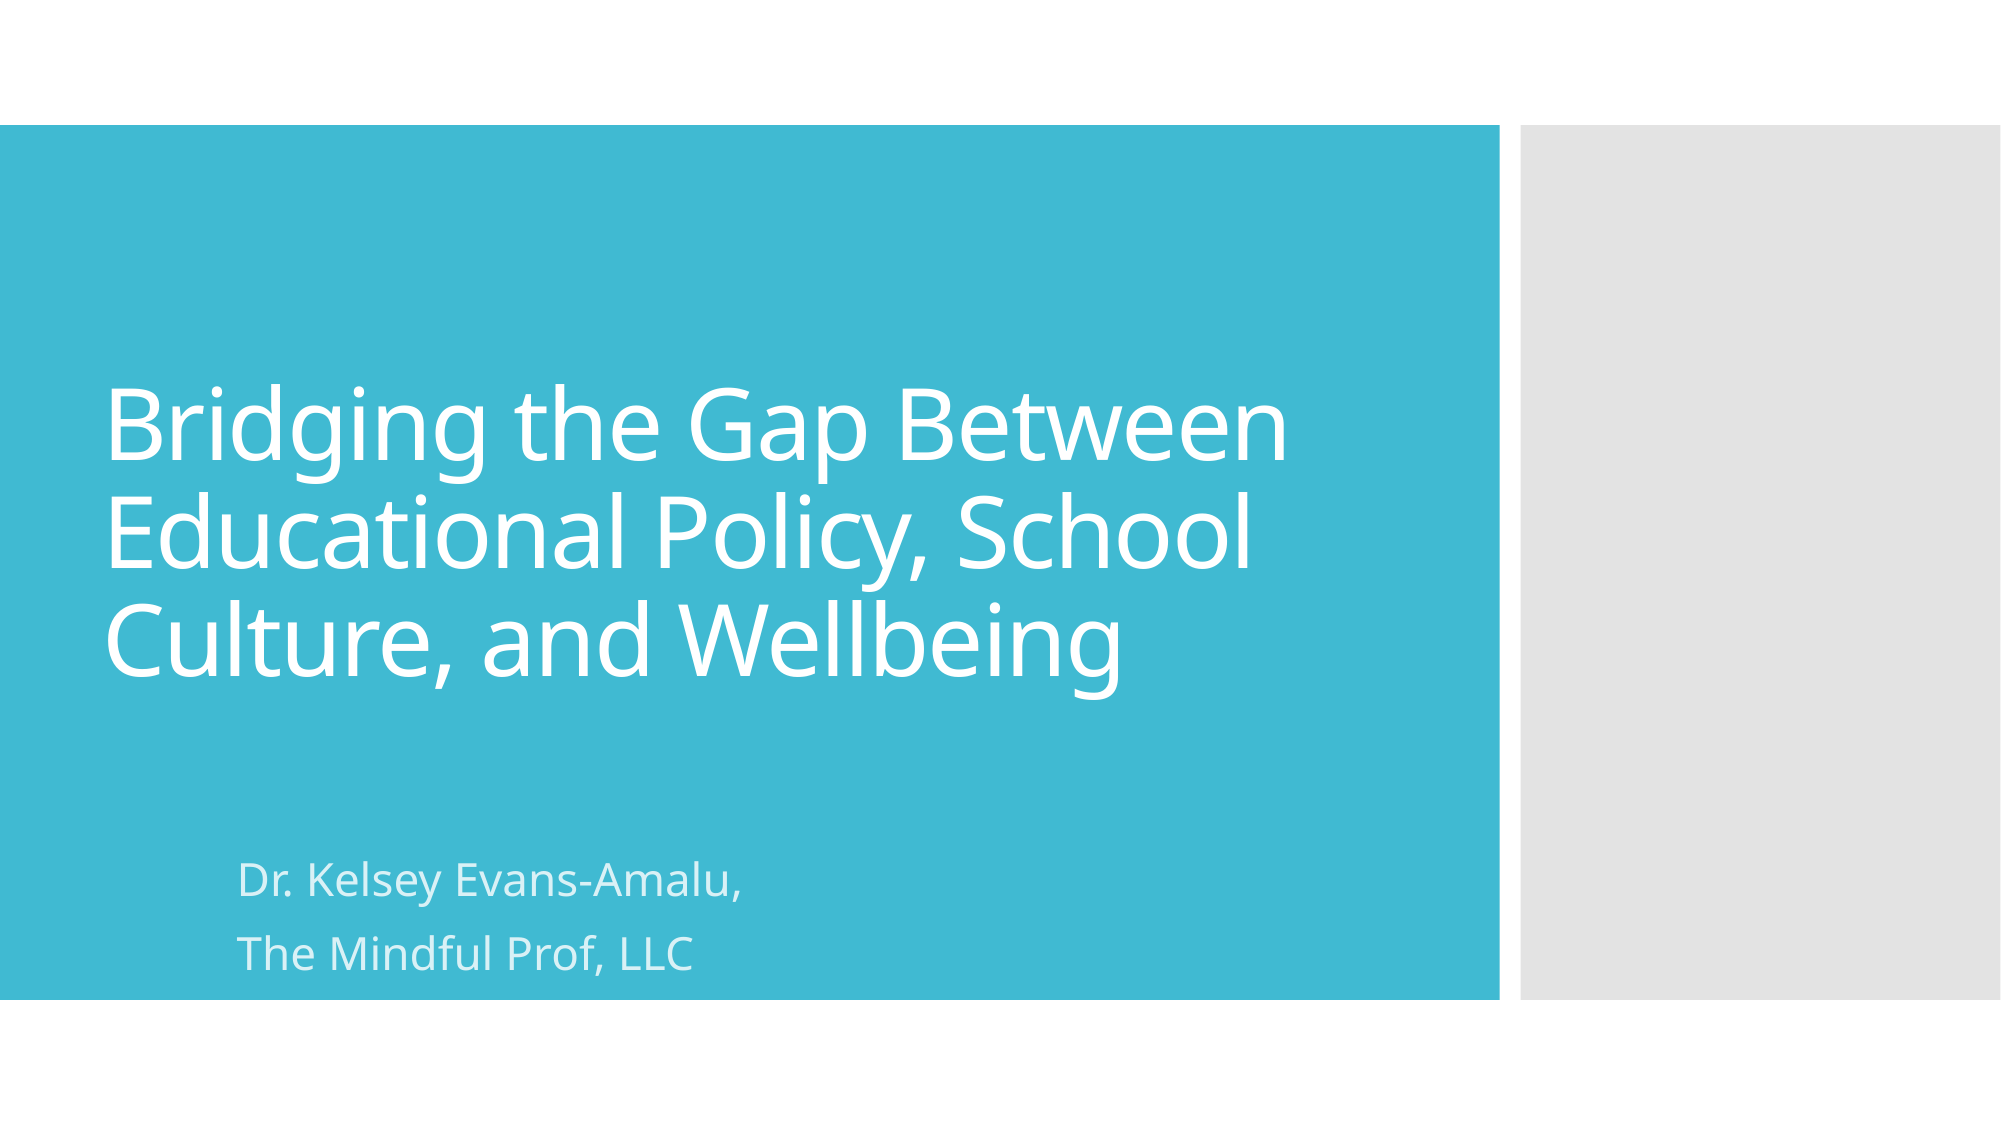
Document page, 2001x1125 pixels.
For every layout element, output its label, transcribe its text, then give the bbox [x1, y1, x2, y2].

subtitle Dr. Kelsey Evans-Amalu, The Mindful Prof, LLC [221, 799, 1863, 1039]
title Bridging the Gap Between Educational Policy, School Culture, and Wellbeing [87, 204, 1429, 706]
